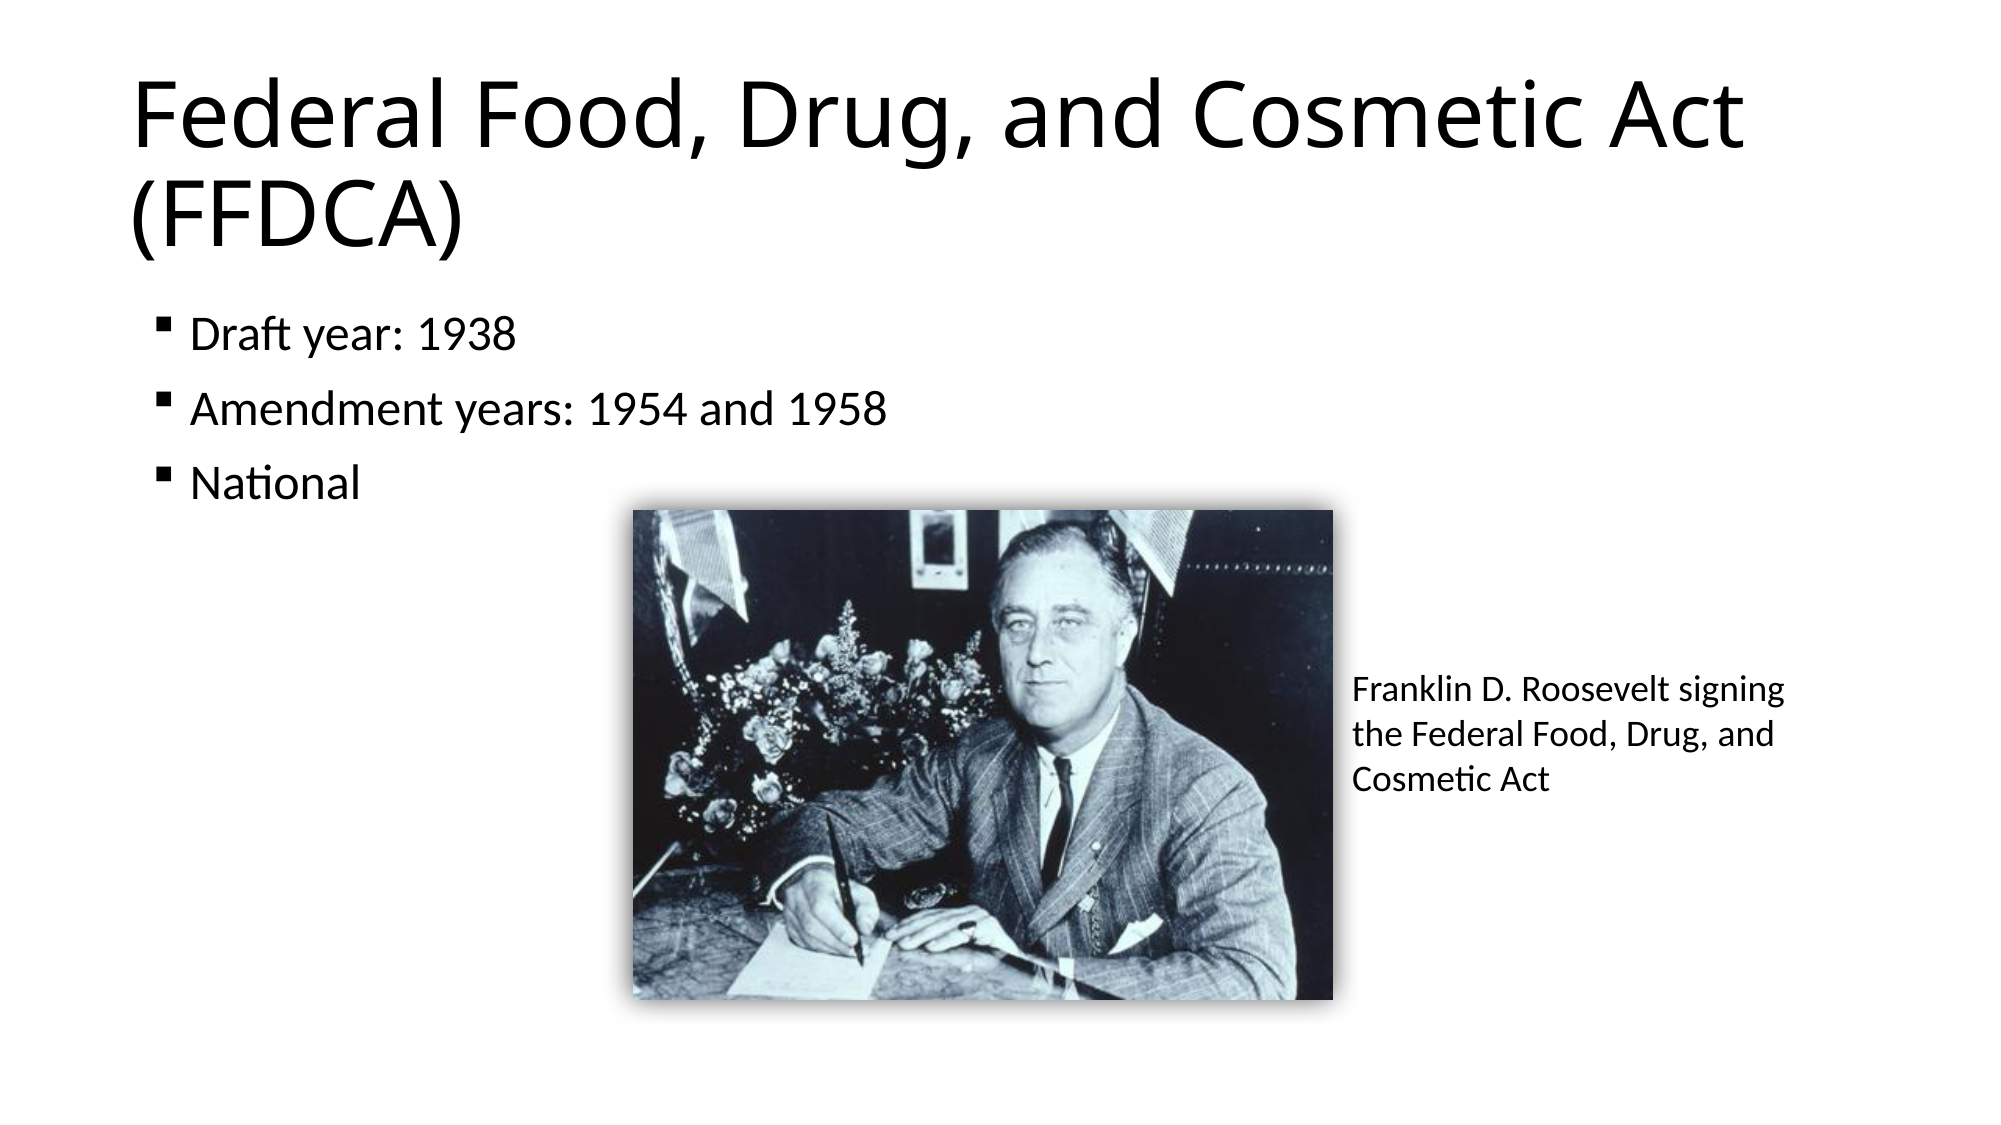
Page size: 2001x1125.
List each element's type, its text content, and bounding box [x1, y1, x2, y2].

title Federal Food, Drug, and Cosmetic Act (FFDCA) [115, 58, 1920, 276]
picture [632, 510, 1333, 1000]
list Draft year: 1938 Amendment years: 1954 and 1958 National [137, 299, 1863, 1014]
text_box Franklin D. Roosevelt signing the Federal Food, Drug, and Cosmetic Act [1337, 656, 1838, 807]
